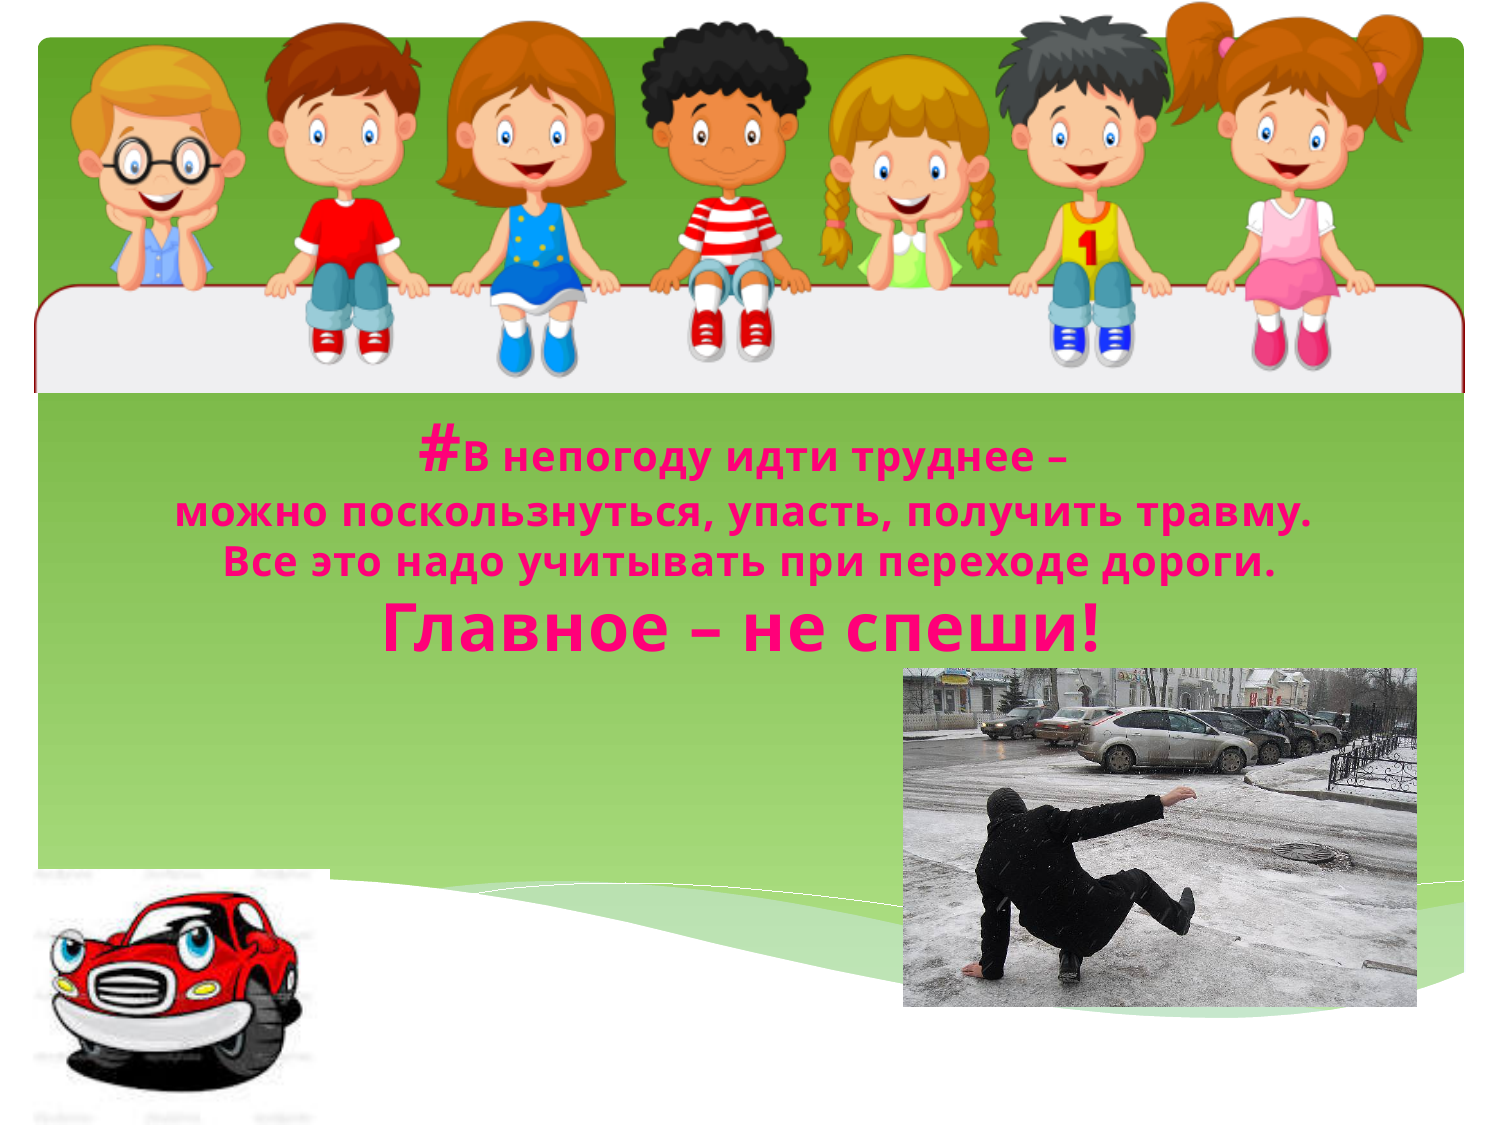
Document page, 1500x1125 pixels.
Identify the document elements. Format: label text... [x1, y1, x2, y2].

picture [17, 869, 330, 1125]
picture [34, 0, 1465, 393]
picture [903, 668, 1418, 1007]
text_box #В непогоду идти труднее – можно поскользнуться, упасть, получить травму. Все это надо учитывать при переходе дороги. Главное – не спеши! [159, 402, 1341, 673]
